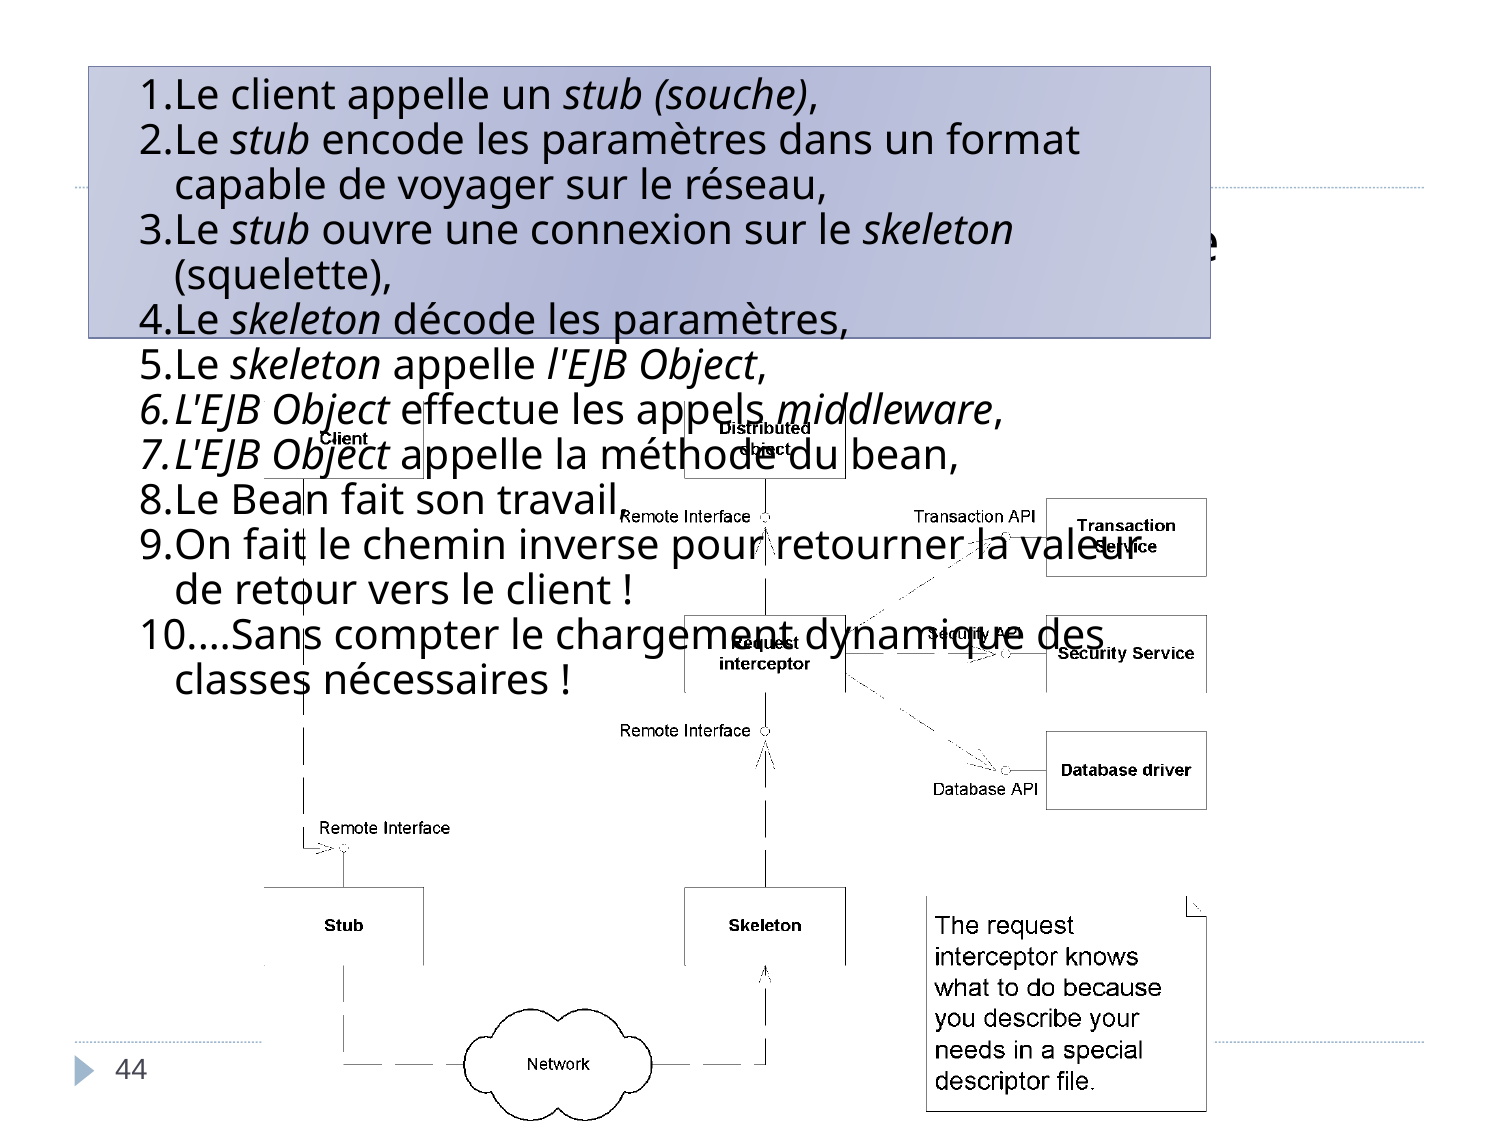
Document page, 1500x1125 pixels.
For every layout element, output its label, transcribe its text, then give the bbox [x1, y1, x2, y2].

text_box Problème : la création de bean et l'appel de méthode distante coûtent cher ! [75, 200, 1425, 1010]
text_box Le client appelle un stub (souche), Le stub encode les paramètres dans un format capable de voyager sur le réseau, Le stub ouvre une connexion sur le skeleton (squelette), Le skeleton décode les paramètres, Le skeleton appelle l'EJB Object, L'EJB Object effectue les appels middleware, L'EJB Object appelle la méthode du bean, Le Bean fait son travail, On fait le chemin inverse pour retourner la valeur de retour vers le client ! …Sans compter le chargement dynamique des classes nécessaires ! [88, 66, 1211, 338]
picture [262, 399, 1213, 1125]
text_box Avec les interfaces distantes [75, 24, 1425, 188]
text_box <numéro> [100, 1042, 257, 1103]
